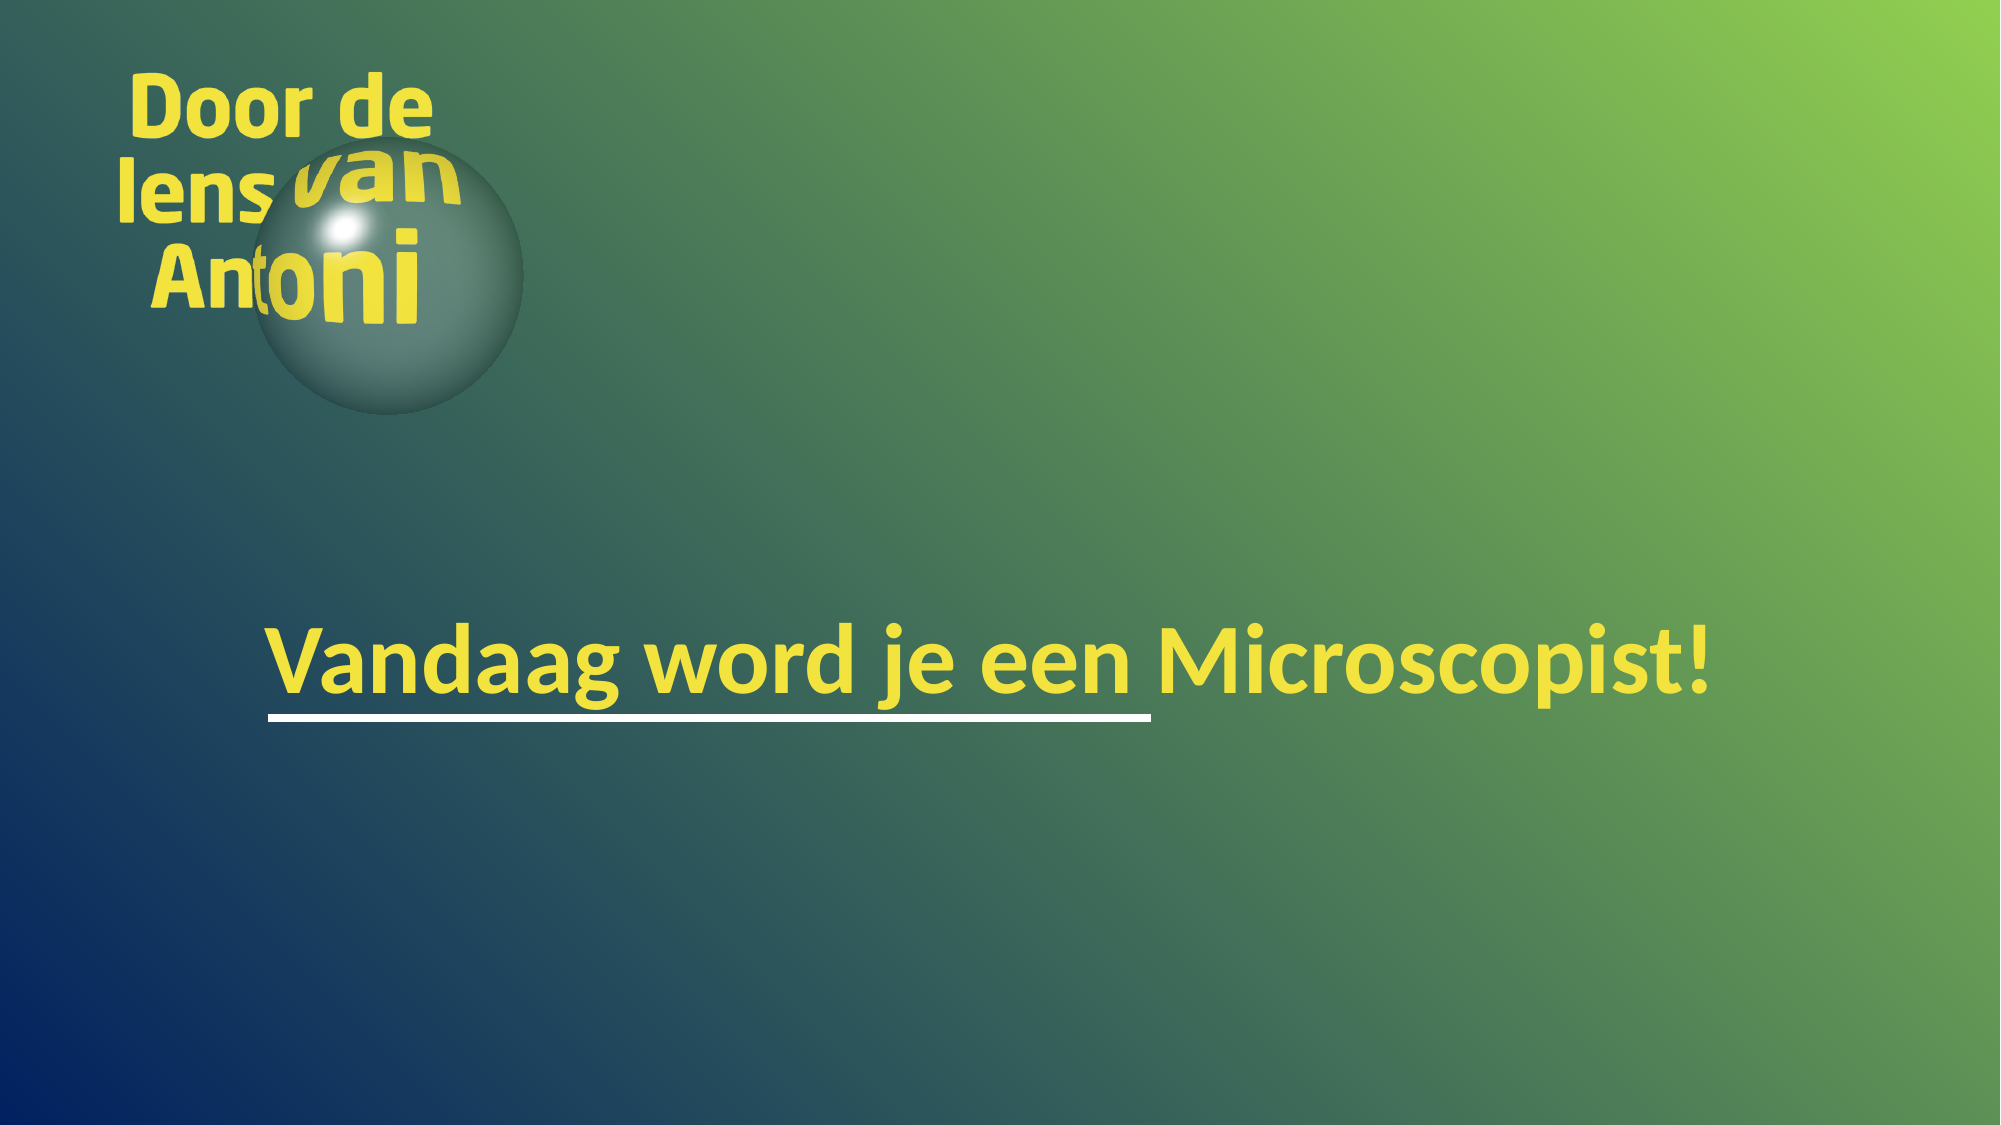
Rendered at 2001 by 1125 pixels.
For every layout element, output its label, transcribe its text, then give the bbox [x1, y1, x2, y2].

title Vandaag word je een Microscopist! [249, 330, 1750, 723]
picture [55, 20, 574, 453]
